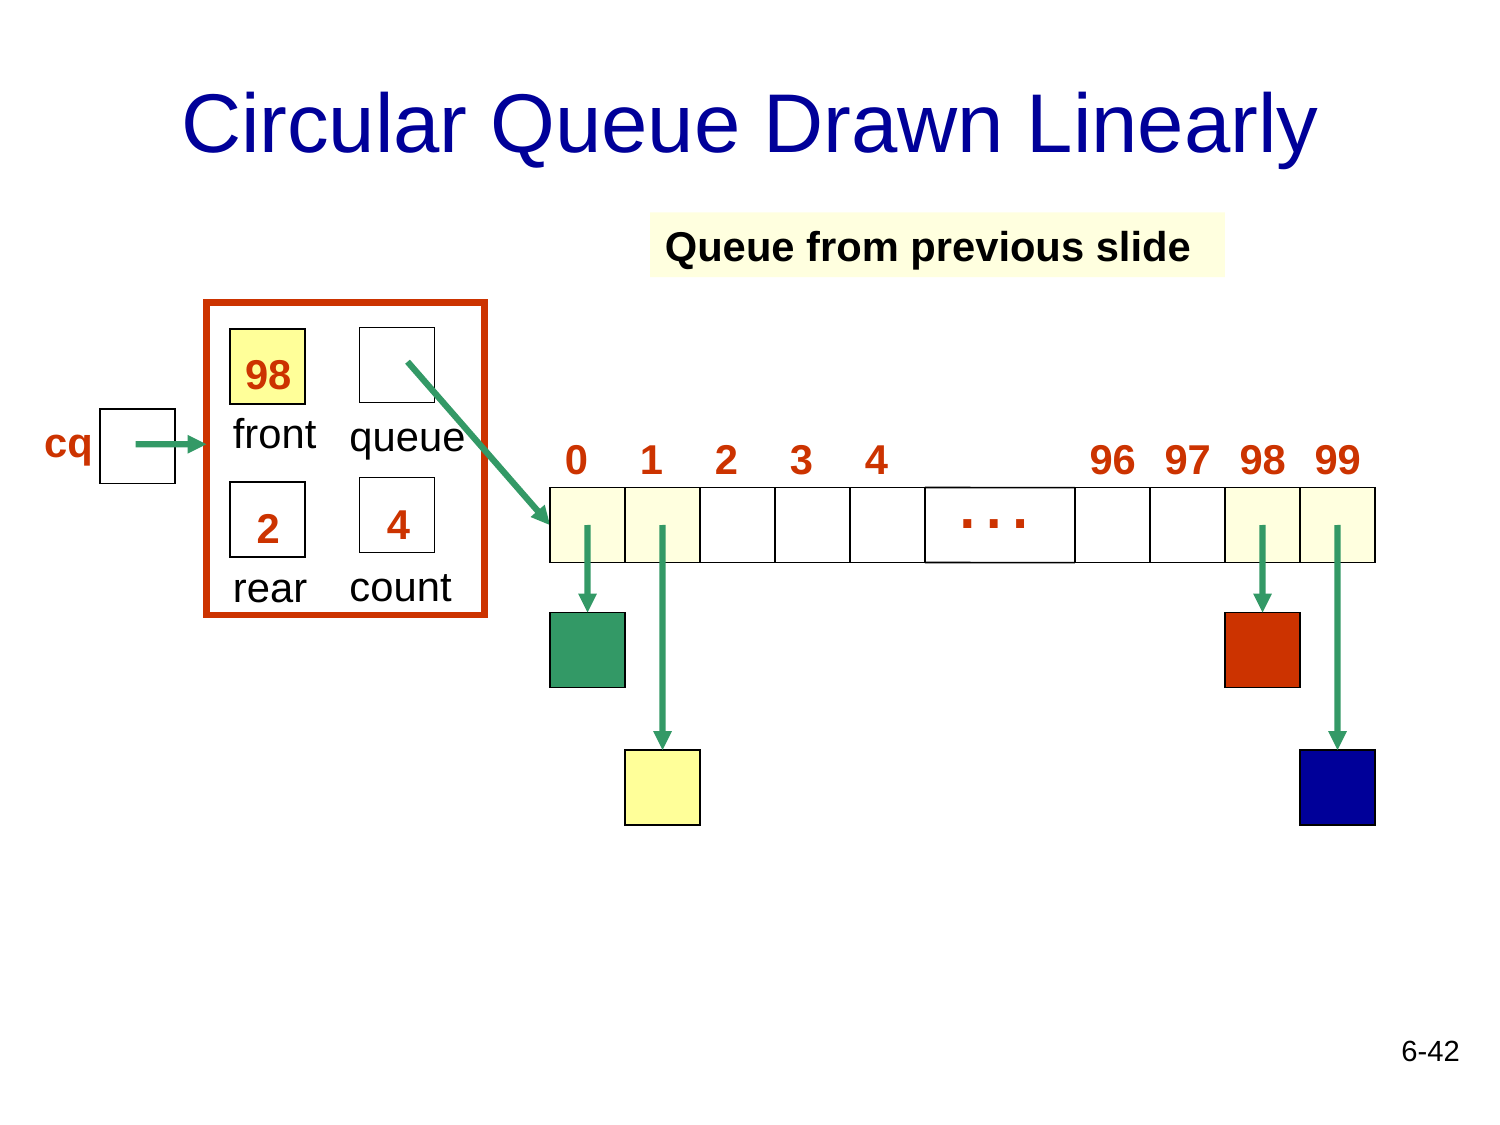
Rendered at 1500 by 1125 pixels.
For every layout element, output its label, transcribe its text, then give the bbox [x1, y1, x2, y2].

text_box 2 [241, 494, 302, 560]
text_box [624, 487, 699, 563]
text_box [656, 524, 669, 751]
text_box [549, 612, 625, 688]
text_box 96 [1074, 425, 1149, 490]
text_box [699, 487, 774, 563]
text_box [1299, 749, 1375, 825]
text_box [359, 327, 435, 403]
text_box 98 [230, 340, 318, 406]
text_box [624, 749, 700, 825]
text_box [1331, 524, 1344, 751]
text_box 98 [1224, 425, 1299, 490]
text_box queue [334, 402, 485, 468]
text_box [1224, 490, 1299, 563]
text_box [774, 487, 849, 563]
text_box 0 [549, 425, 610, 487]
text_box [359, 477, 435, 552]
text_box [135, 438, 207, 451]
text_box 99 [1299, 425, 1388, 490]
text_box 1 [624, 425, 685, 487]
text_box cq [29, 408, 100, 474]
title Circular Queue Drawn Linearly [112, 24, 1388, 213]
text_box [1299, 490, 1375, 563]
text_box 97 [1149, 425, 1224, 490]
text_box 2 [699, 425, 760, 487]
text_box [100, 408, 176, 484]
text_box Queue from previous slide [650, 212, 1225, 278]
text_box [407, 361, 549, 525]
text_box 4 [372, 490, 432, 552]
text_box count [334, 552, 485, 618]
text_box [1224, 612, 1300, 688]
text_box 4 [849, 425, 910, 487]
text_box [1074, 490, 1149, 563]
text_box 3 [774, 425, 835, 487]
text_box [1256, 524, 1269, 613]
text_box [1149, 490, 1224, 563]
text_box … [937, 437, 1075, 553]
text_box [581, 524, 594, 613]
slide_number 6-42 [1162, 1024, 1476, 1101]
text_box [849, 487, 925, 563]
text_box [206, 302, 485, 616]
text_box [549, 487, 624, 563]
